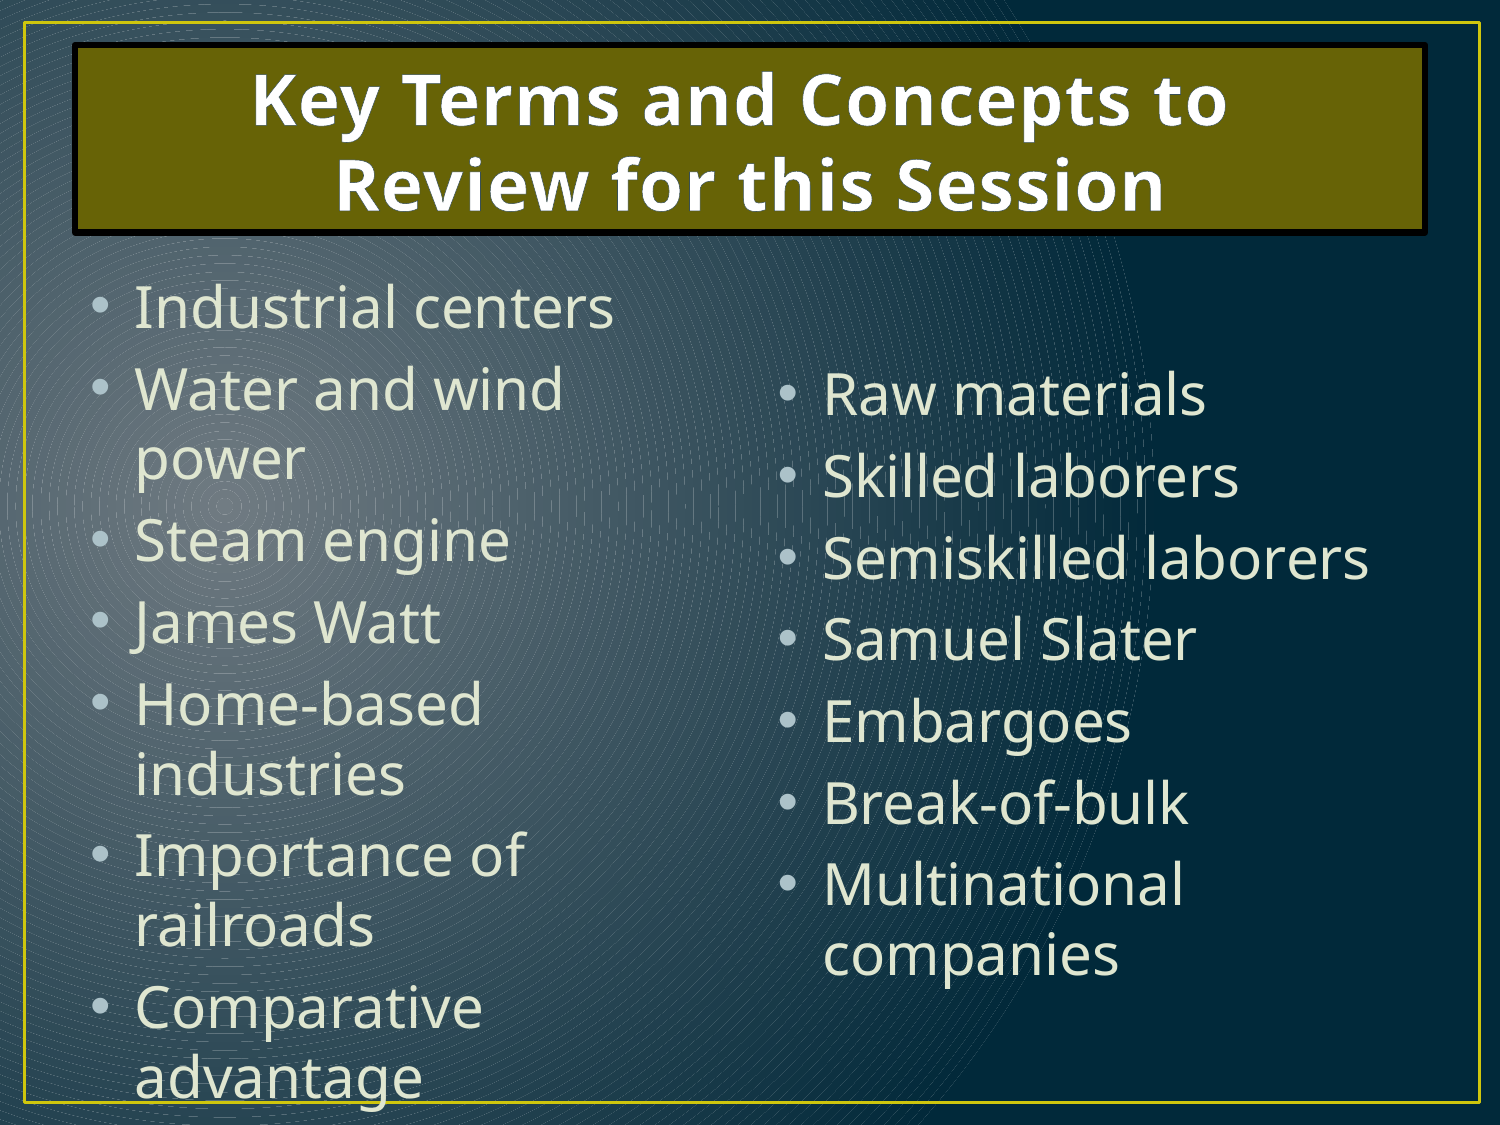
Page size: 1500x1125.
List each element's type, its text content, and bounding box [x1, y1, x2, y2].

list Raw materials Skilled laborers Semiskilled laborers Samuel Slater Embargoes Break-of-bulk Multinational companies [762, 349, 1426, 976]
title Key Terms and Concepts to Review for this Session [75, 45, 1425, 233]
picture [1002, 43, 1427, 235]
list Industrial centers Water and wind power Steam engine James Watt Home-based industries Importance of railroads Comparative advantage Industrial belt [74, 262, 738, 1006]
